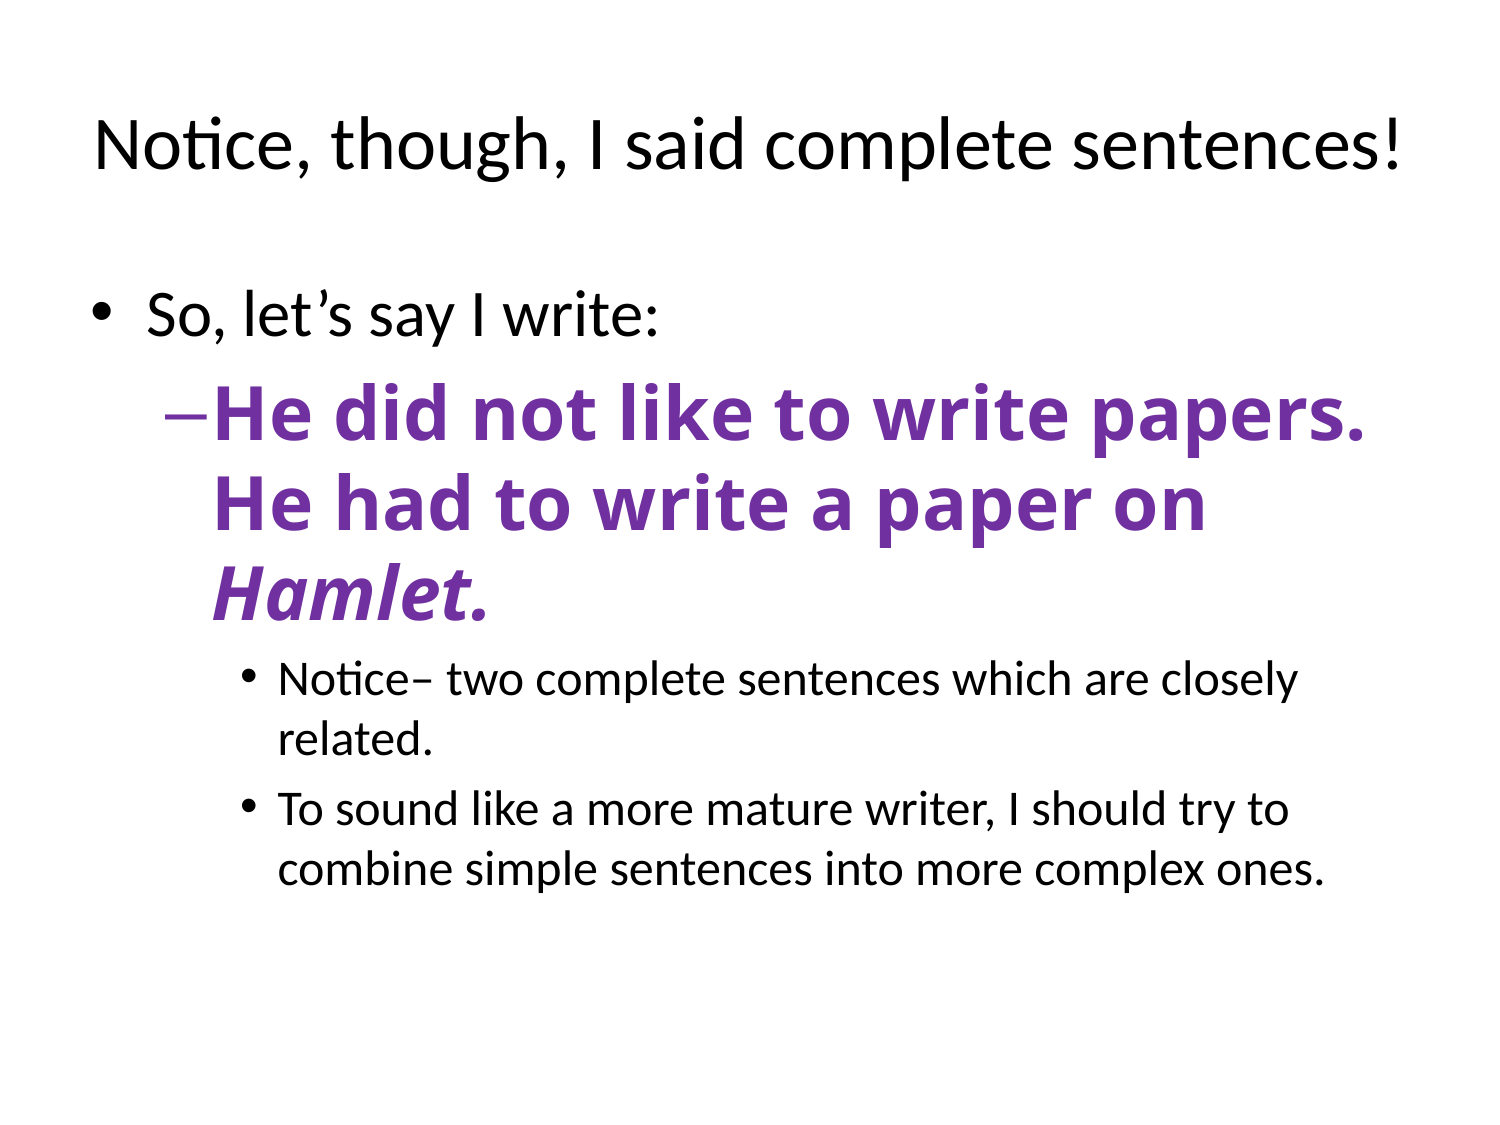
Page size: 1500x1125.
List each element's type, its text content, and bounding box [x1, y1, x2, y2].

list So, let’s say I write: He did not like to write papers. He had to write a paper on Hamlet. Notice– two complete sentences which are closely related. To sound like a more mature writer, I should try to combine simple sentences into more complex ones. [75, 262, 1425, 1005]
title Notice, though, I said complete sentences! [75, 45, 1425, 233]
